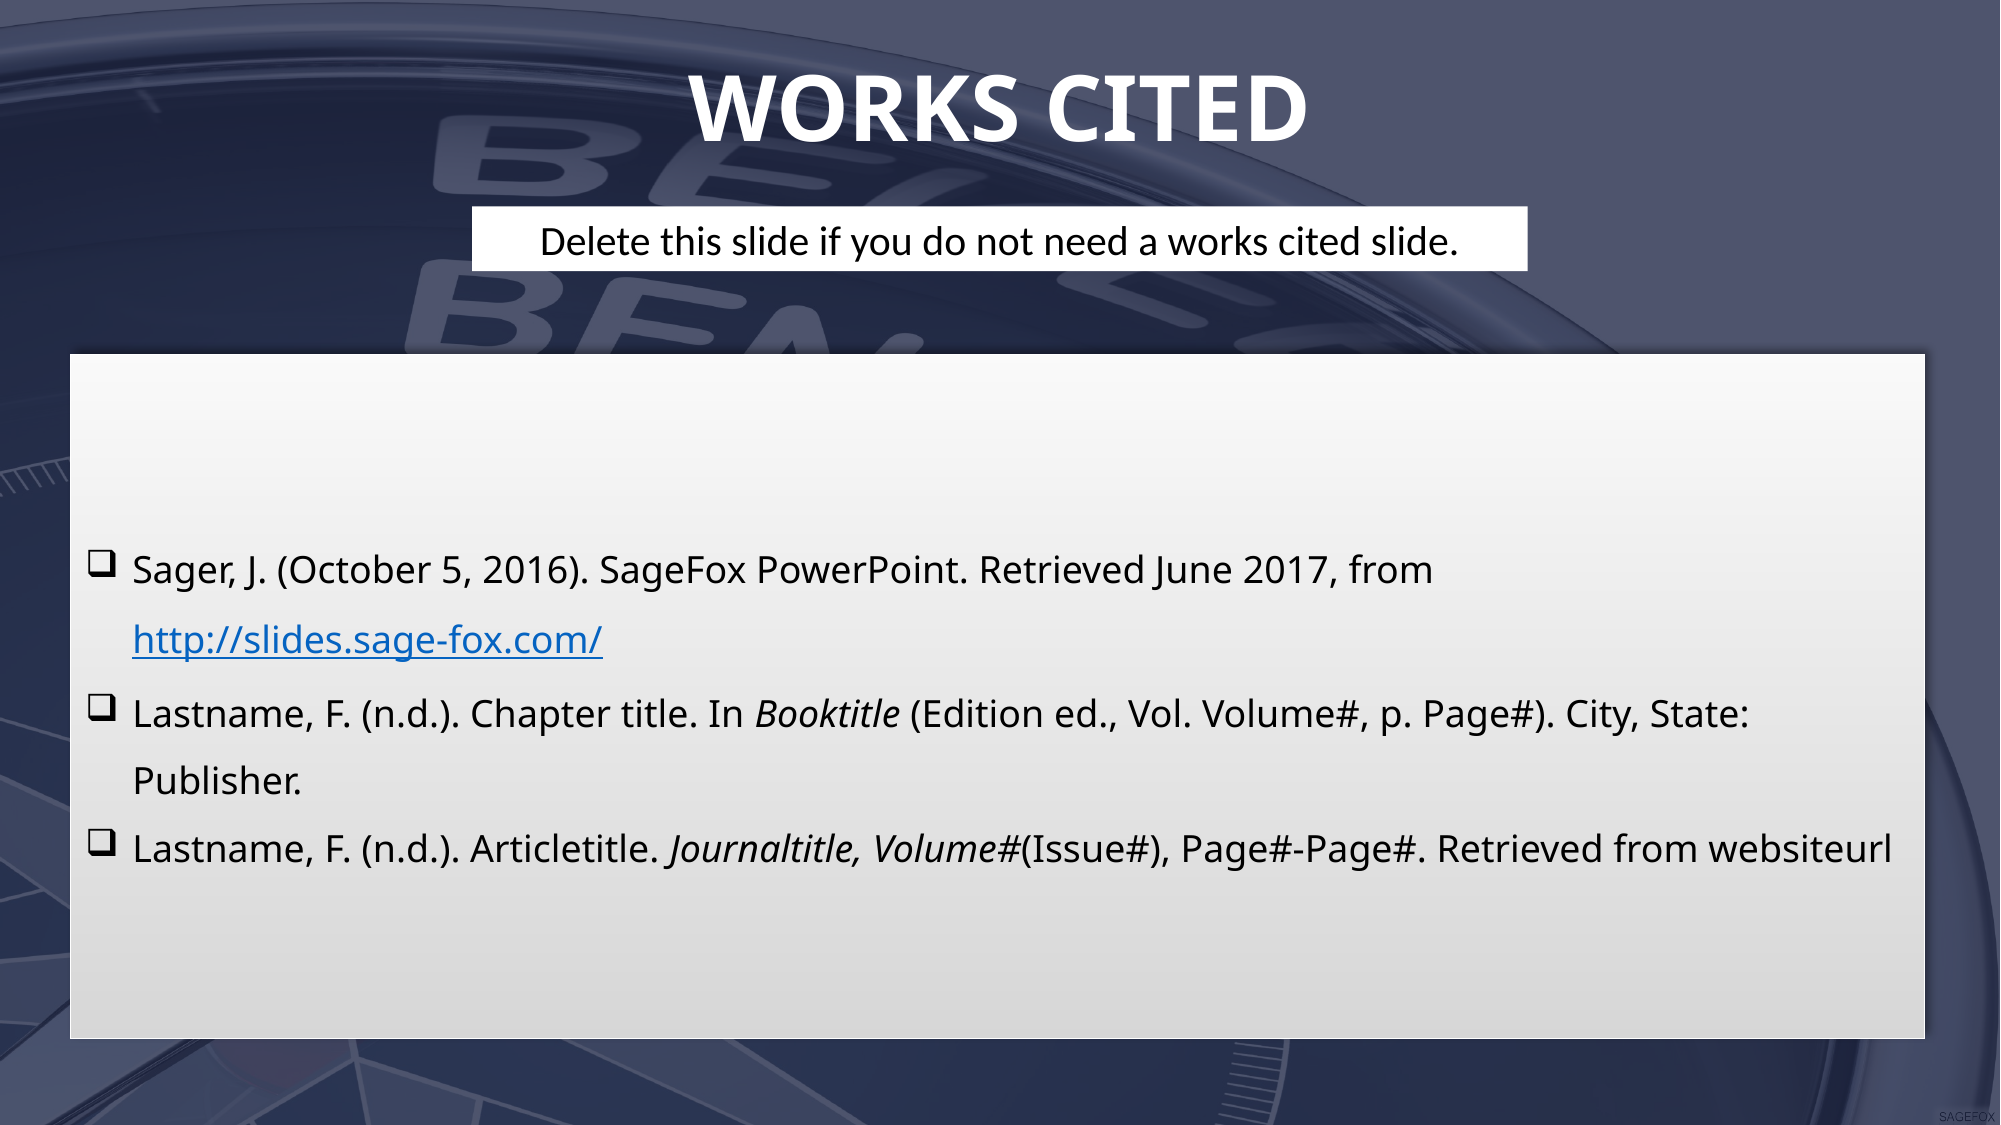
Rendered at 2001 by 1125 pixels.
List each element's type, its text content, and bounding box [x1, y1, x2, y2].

text_box Delete this slide if you do not need a works cited slide. [472, 206, 1528, 272]
text_box Sager, J. (October 5, 2016). SageFox PowerPoint. Retrieved June 2017, from http://slides.sage-fox.com/ Lastname, F. (n.d.). Chapter title. In Booktitle (Edition ed., Vol. Volume#, p. Page#). City, State: Publisher. Lastname, F. (n.d.). Articletitle. Journaltitle, Volume#(Issue#), Page#-Page#. Retrieved from websiteurl [70, 354, 1925, 1039]
text_box WORKS CITED [548, 42, 1452, 167]
